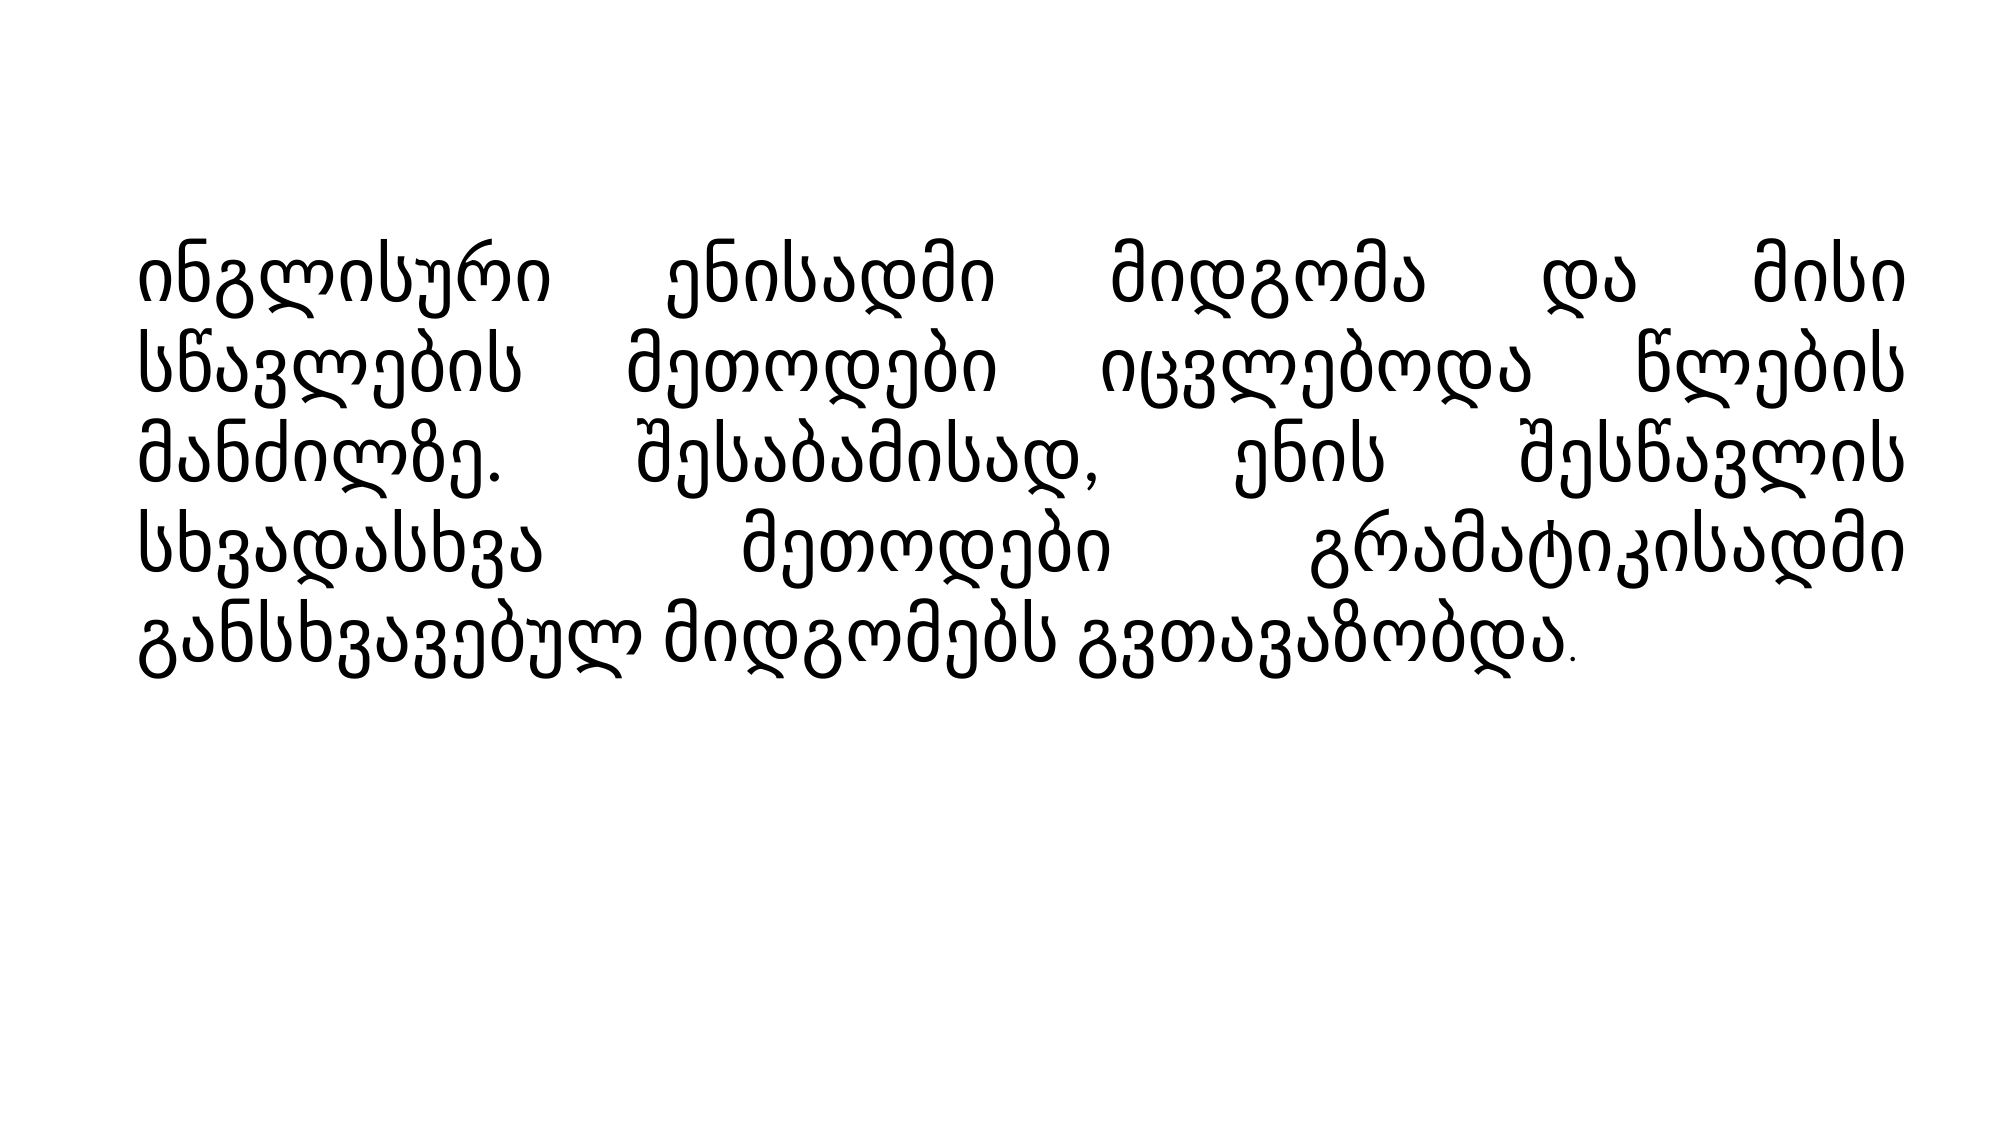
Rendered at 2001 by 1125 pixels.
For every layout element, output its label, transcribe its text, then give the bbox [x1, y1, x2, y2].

text_box ინგლისური ენისადმი მიდგომა და მისი სწავლების მეთოდები იცვლებოდა წლების მანძილზე. შესაბამისად, ენის შესწავლის სხვადასხვა მეთოდები გრამატიკისადმი განსხვავებულ მიდგომებს გვთავაზობდა. [121, 219, 1924, 685]
